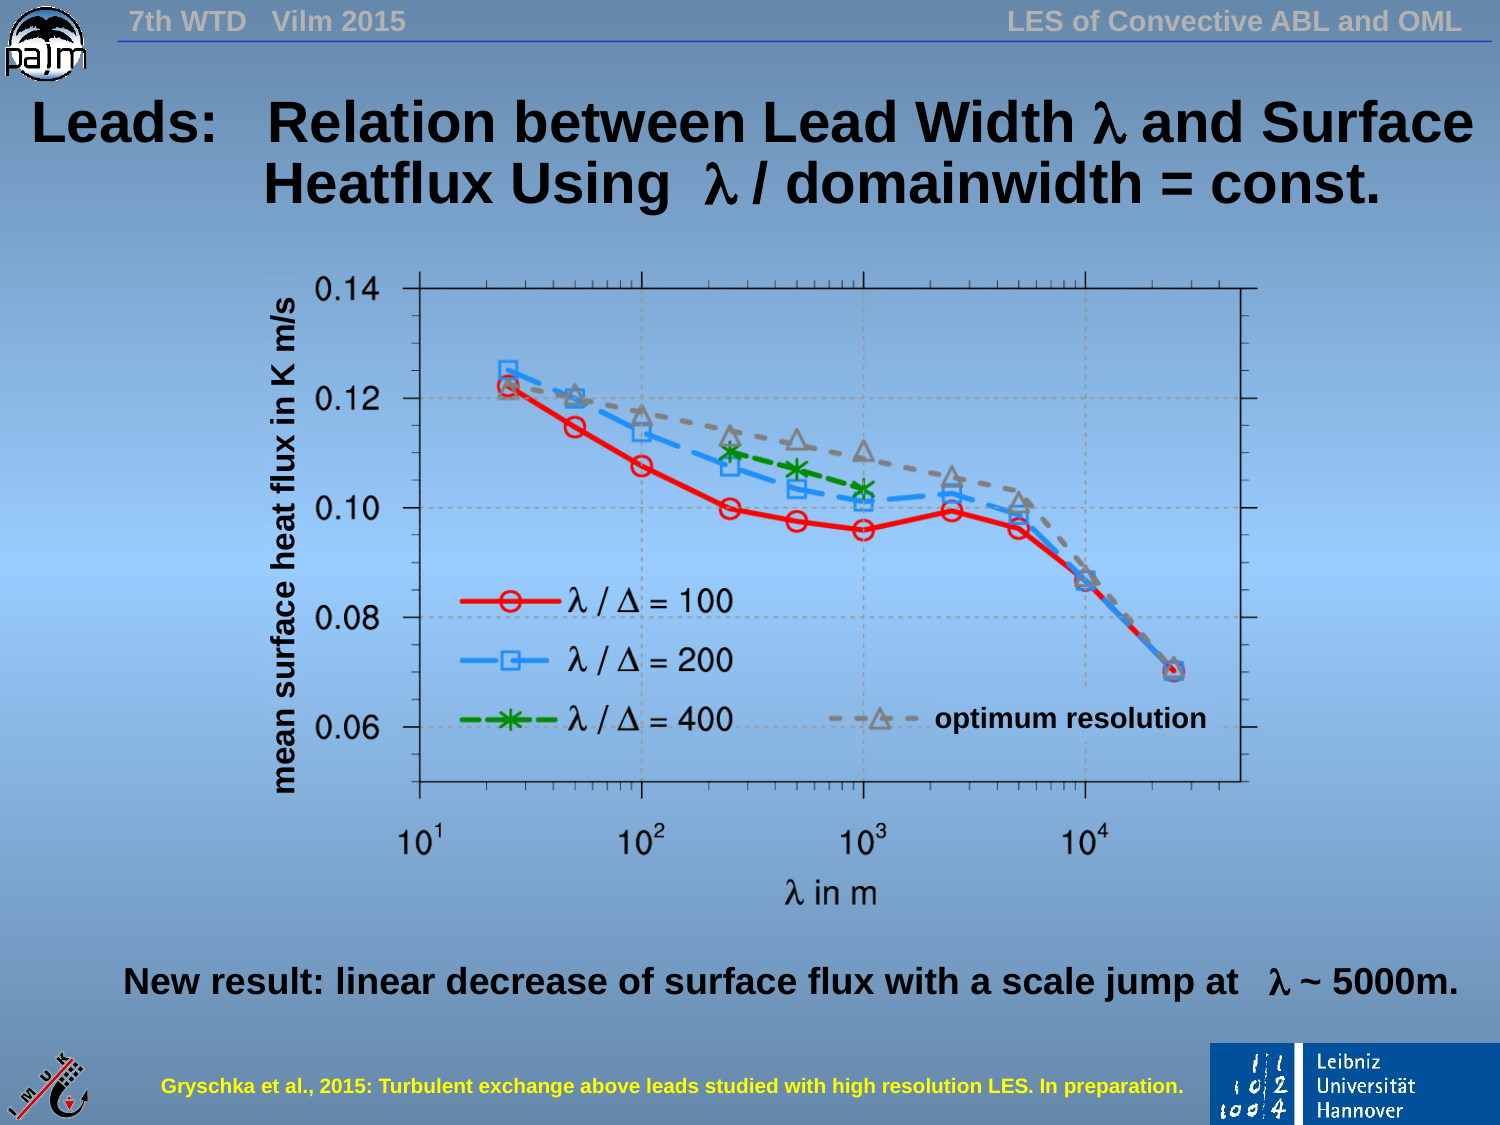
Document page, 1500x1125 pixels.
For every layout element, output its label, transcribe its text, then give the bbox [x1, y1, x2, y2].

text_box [265, 270, 1258, 905]
text_box New result: linear decrease of surface flux with a scale jump at l ~ 5000m. [108, 949, 1475, 1010]
picture [1210, 1043, 1500, 1125]
text_box Gryschka et al., 2015: Turbulent exchange above leads studied with high resolution LES. In preparation. [145, 1065, 1199, 1106]
text_box mean surface heat flux in K m/s [260, 270, 265, 810]
text_box Leads: Relation between Lead Width l and Surface Heatflux Using l / domainwidth = const. [0, 94, 1500, 216]
picture [5, 6, 87, 82]
picture [7, 1050, 89, 1125]
